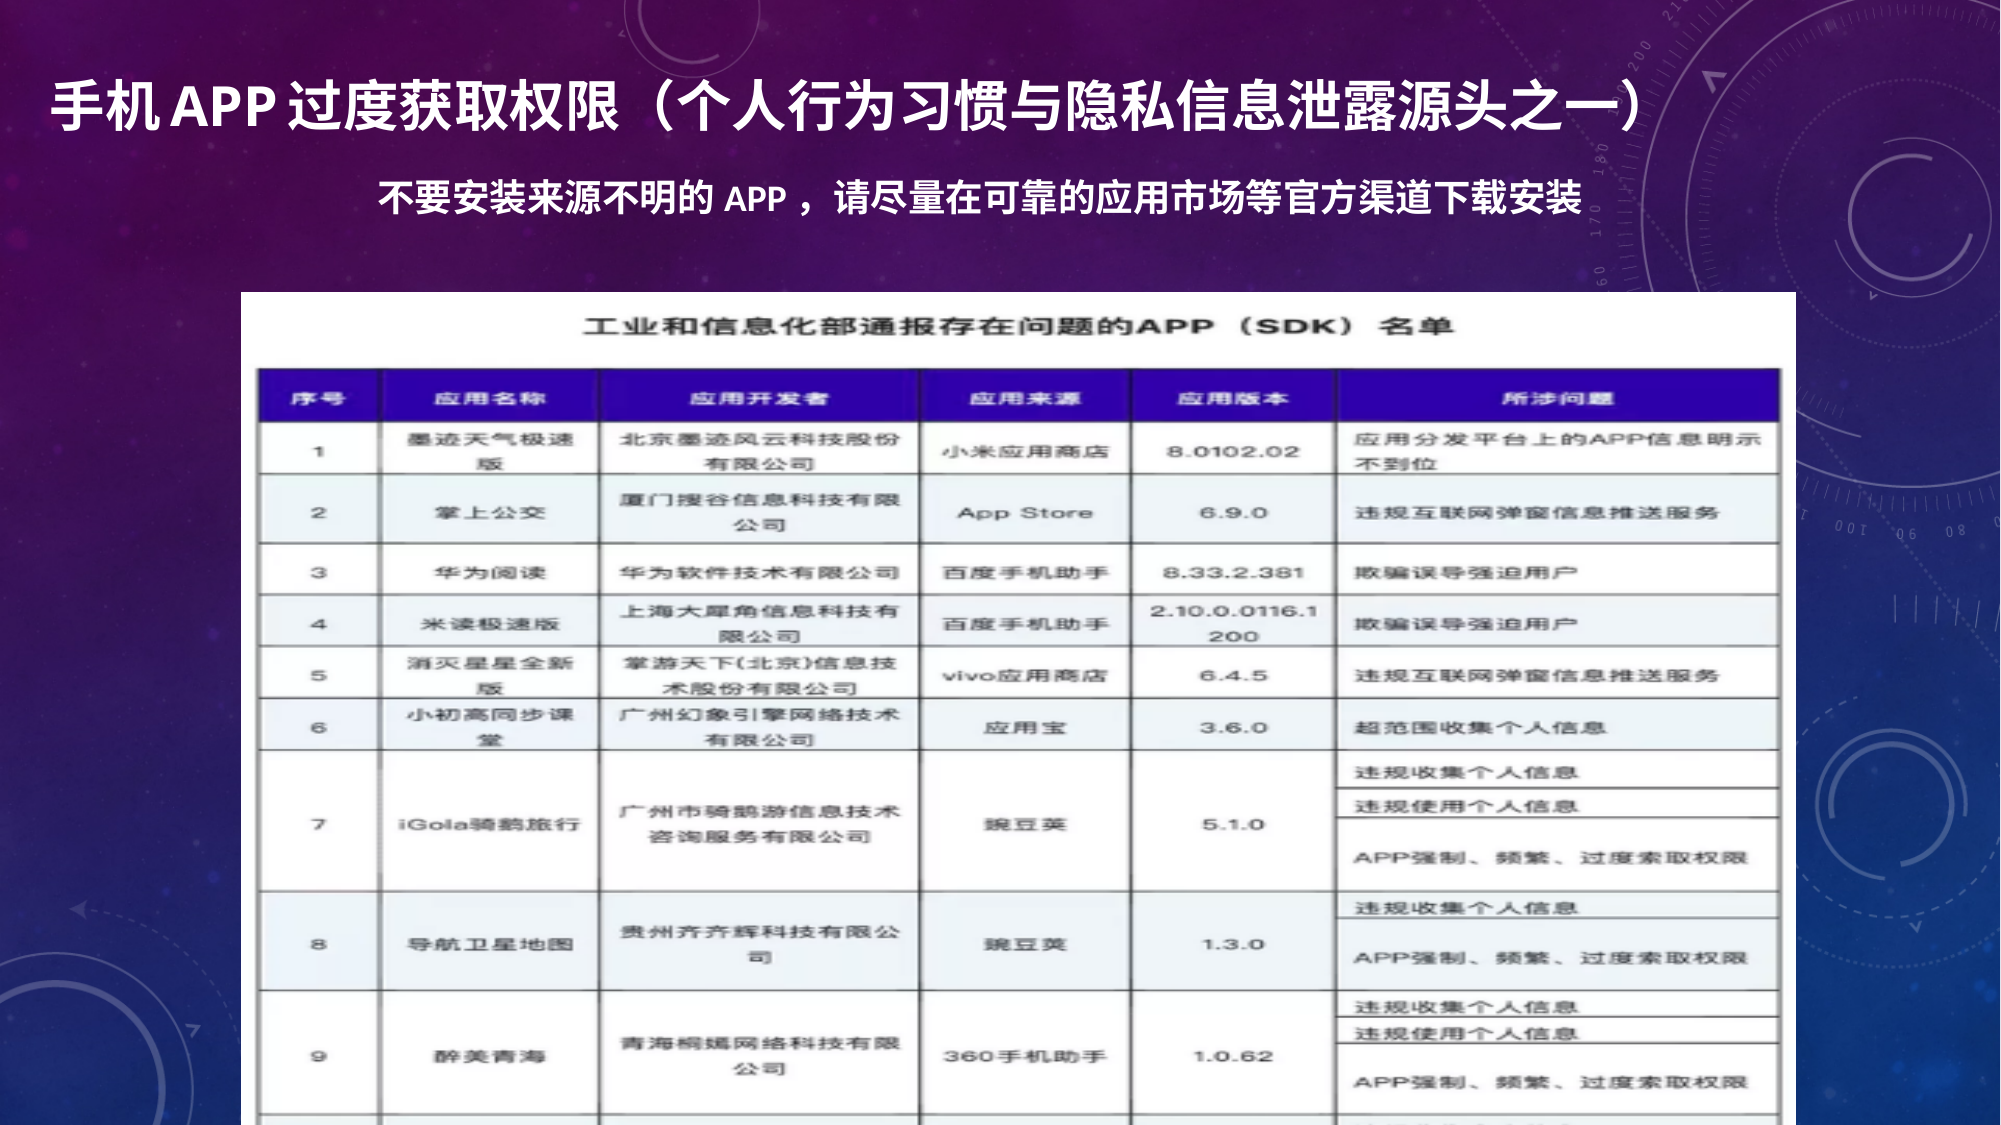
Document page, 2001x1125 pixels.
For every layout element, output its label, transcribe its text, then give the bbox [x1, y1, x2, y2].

text_box 不要安装来源不明的APP，请尽量在可靠的应用市场等官方渠道下载安装 [362, 166, 1708, 227]
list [241, 292, 1796, 1125]
picture [0, 0, 2001, 1125]
title 手机APP过度获取权限（个人行为习惯与隐私信息泄露源头之一） [34, 46, 1916, 162]
